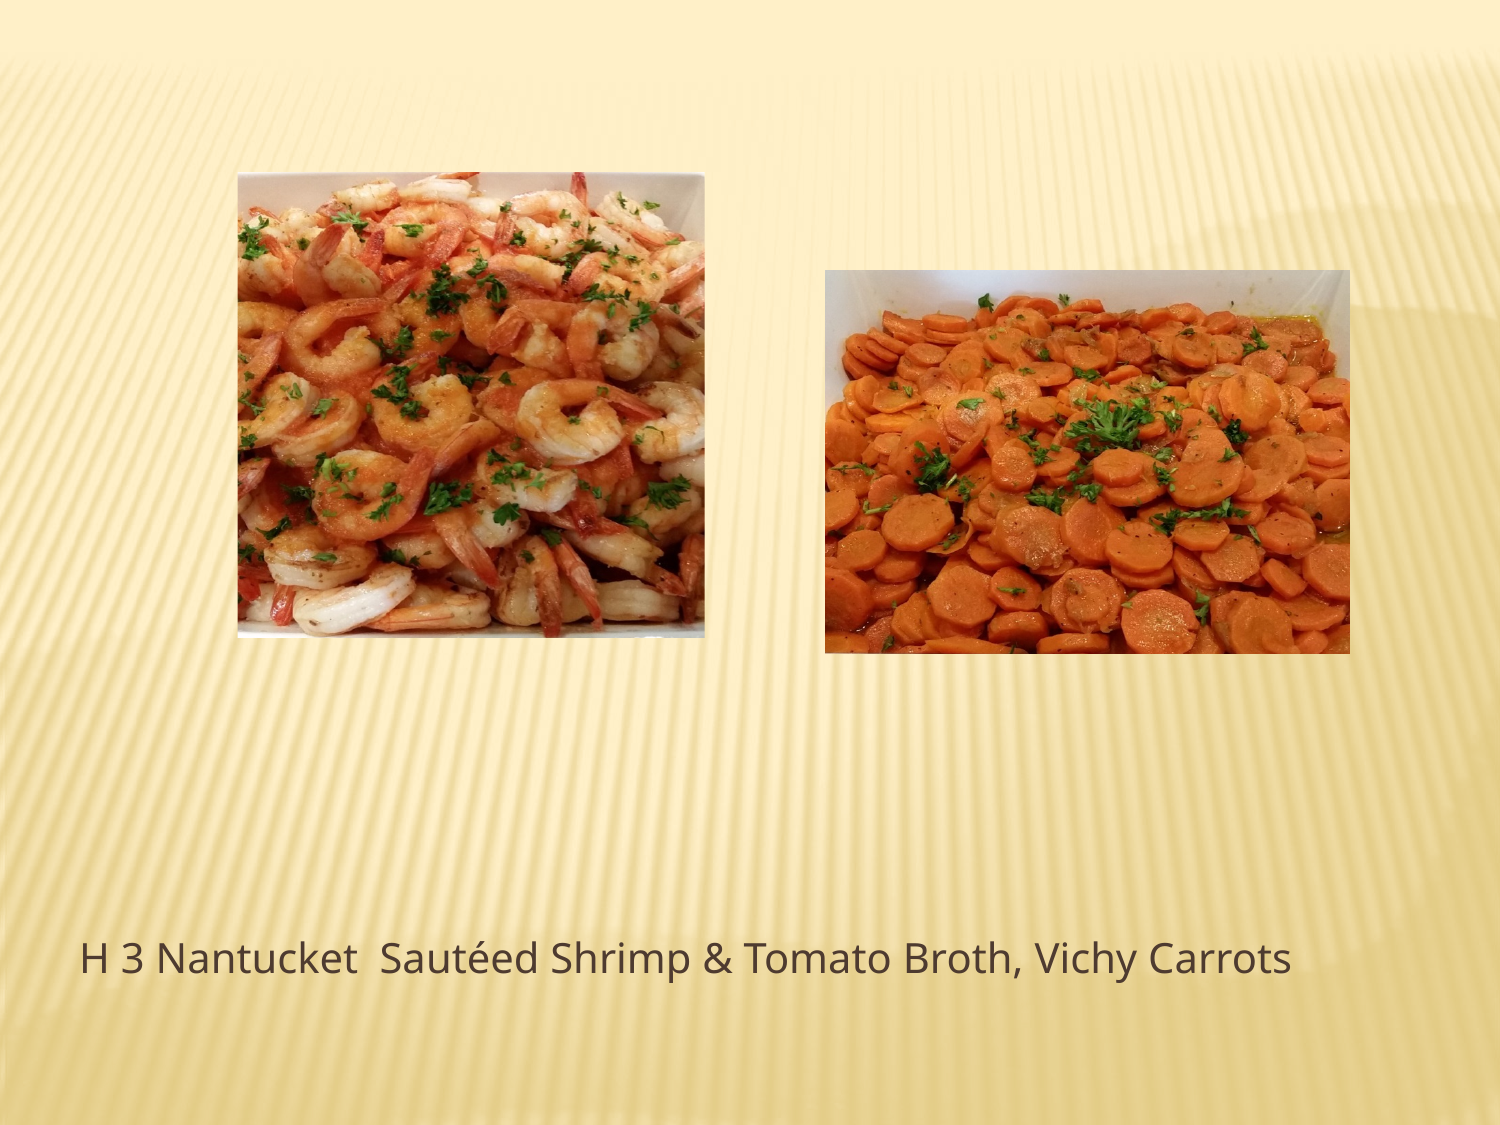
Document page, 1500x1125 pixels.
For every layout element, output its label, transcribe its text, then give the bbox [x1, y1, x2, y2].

subtitle H 3 Nantucket Sautéed Shrimp & Tomato Broth, Vichy Carrots [0, 924, 1400, 1063]
picture [237, 171, 705, 638]
picture [824, 270, 1351, 654]
